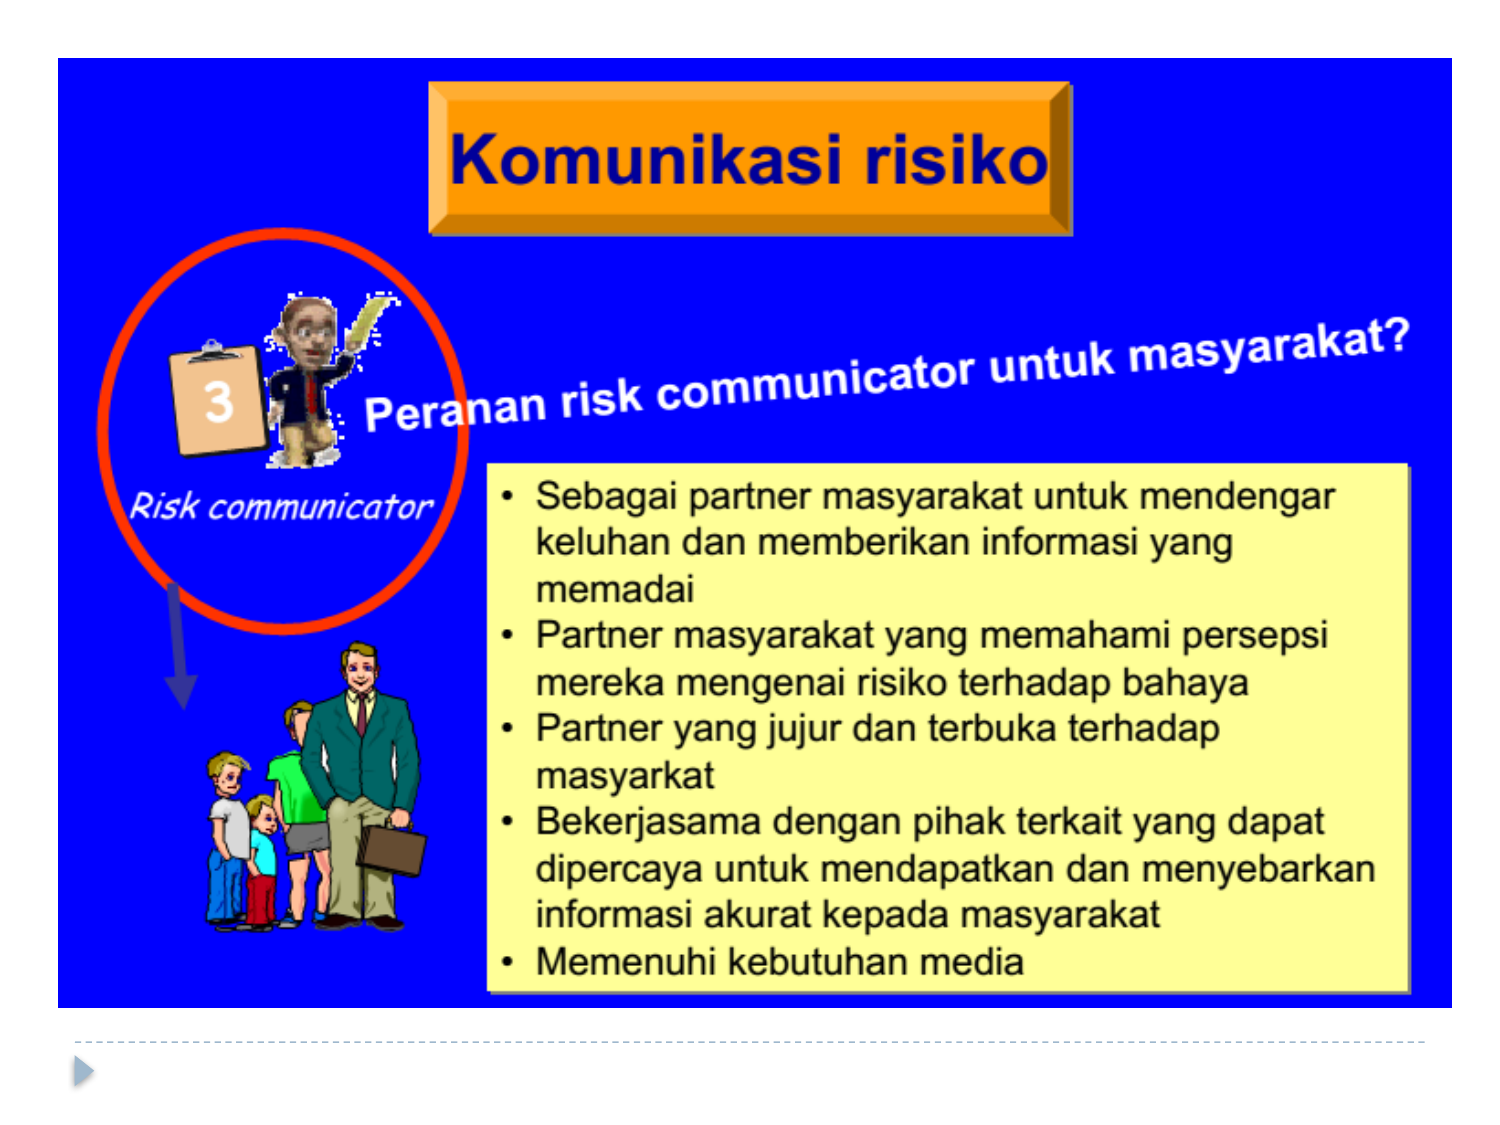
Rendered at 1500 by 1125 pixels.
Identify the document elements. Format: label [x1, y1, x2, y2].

list [58, 58, 1452, 1008]
